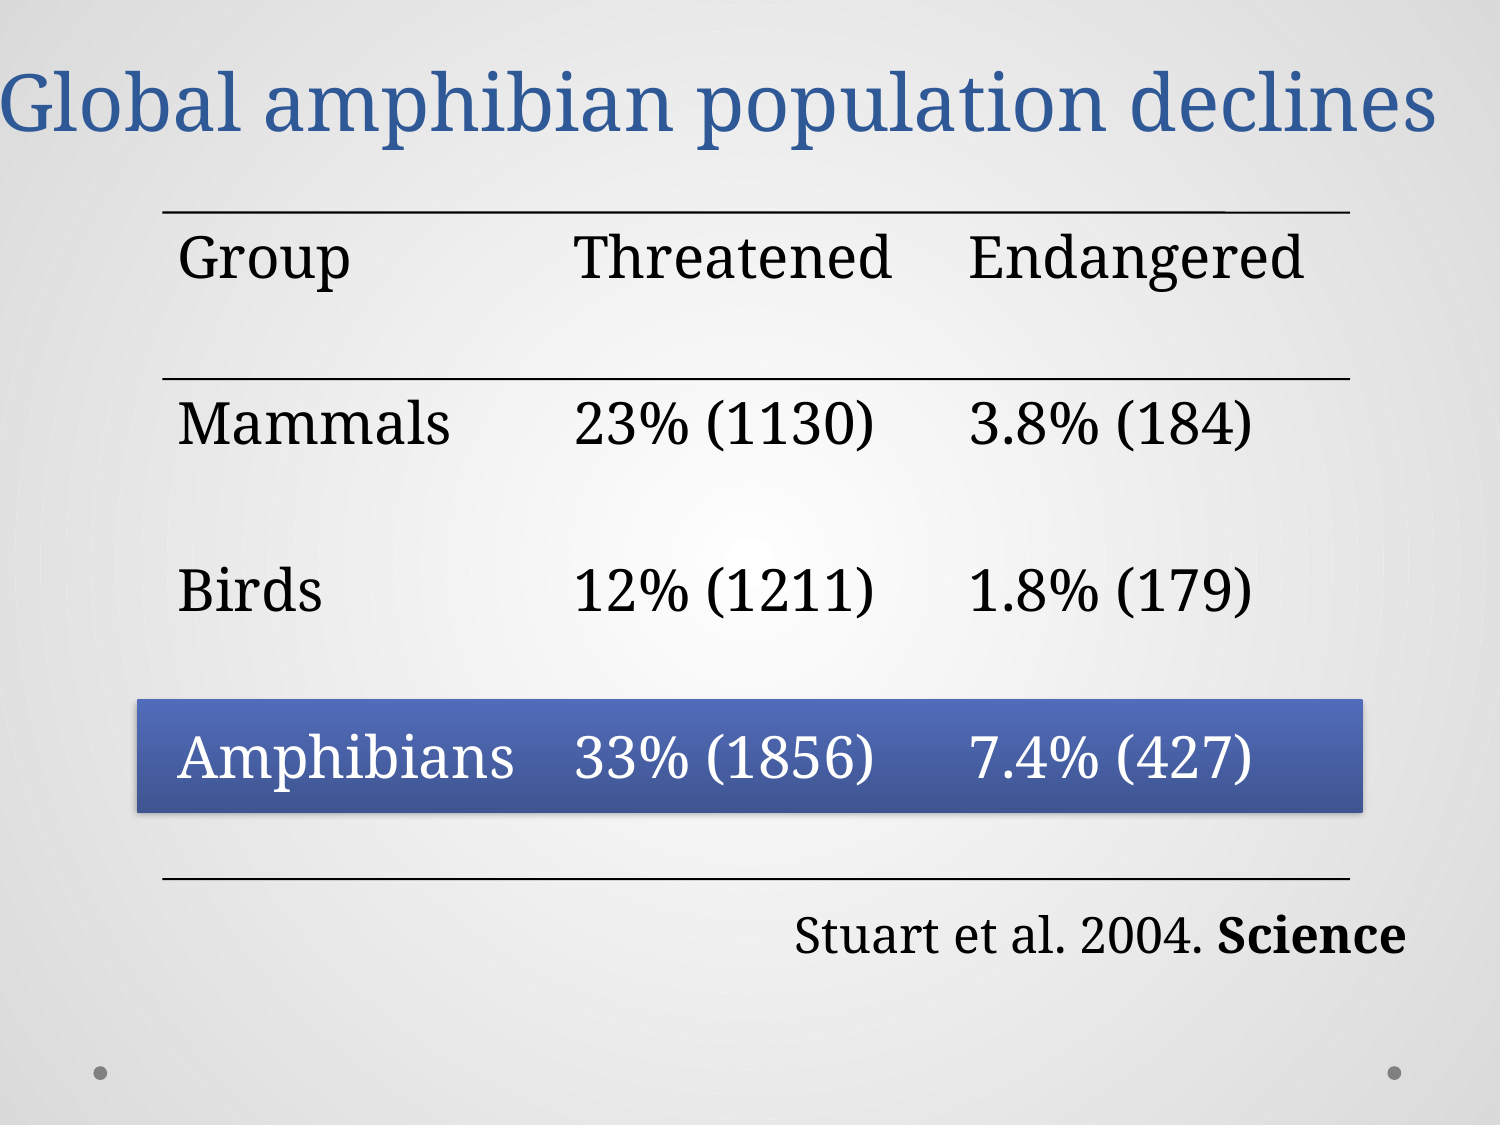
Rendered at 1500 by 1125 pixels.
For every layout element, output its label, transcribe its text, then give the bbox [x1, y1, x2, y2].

text_box 12% (1211) [559, 546, 955, 713]
text_box 1.8% (179) [955, 546, 1350, 713]
text_box 33% (1856) [559, 713, 955, 879]
text_box 3.8% (184) [955, 380, 1350, 546]
text_box [1351, 699, 1363, 813]
text_box Threatened [559, 213, 955, 379]
text_box 23% (1130) [559, 380, 955, 546]
text_box [137, 699, 162, 813]
text_box 7.4% (427) [955, 713, 1350, 879]
text_box Group [163, 213, 559, 379]
text_box Birds [163, 546, 559, 713]
text_box Mammals [163, 380, 559, 546]
text_box Stuart et al. 2004. Science [779, 896, 1422, 971]
text_box Amphibians [163, 713, 559, 879]
text_box Global amphibian population declines [0, 44, 1454, 155]
text_box Endangered [955, 213, 1350, 379]
